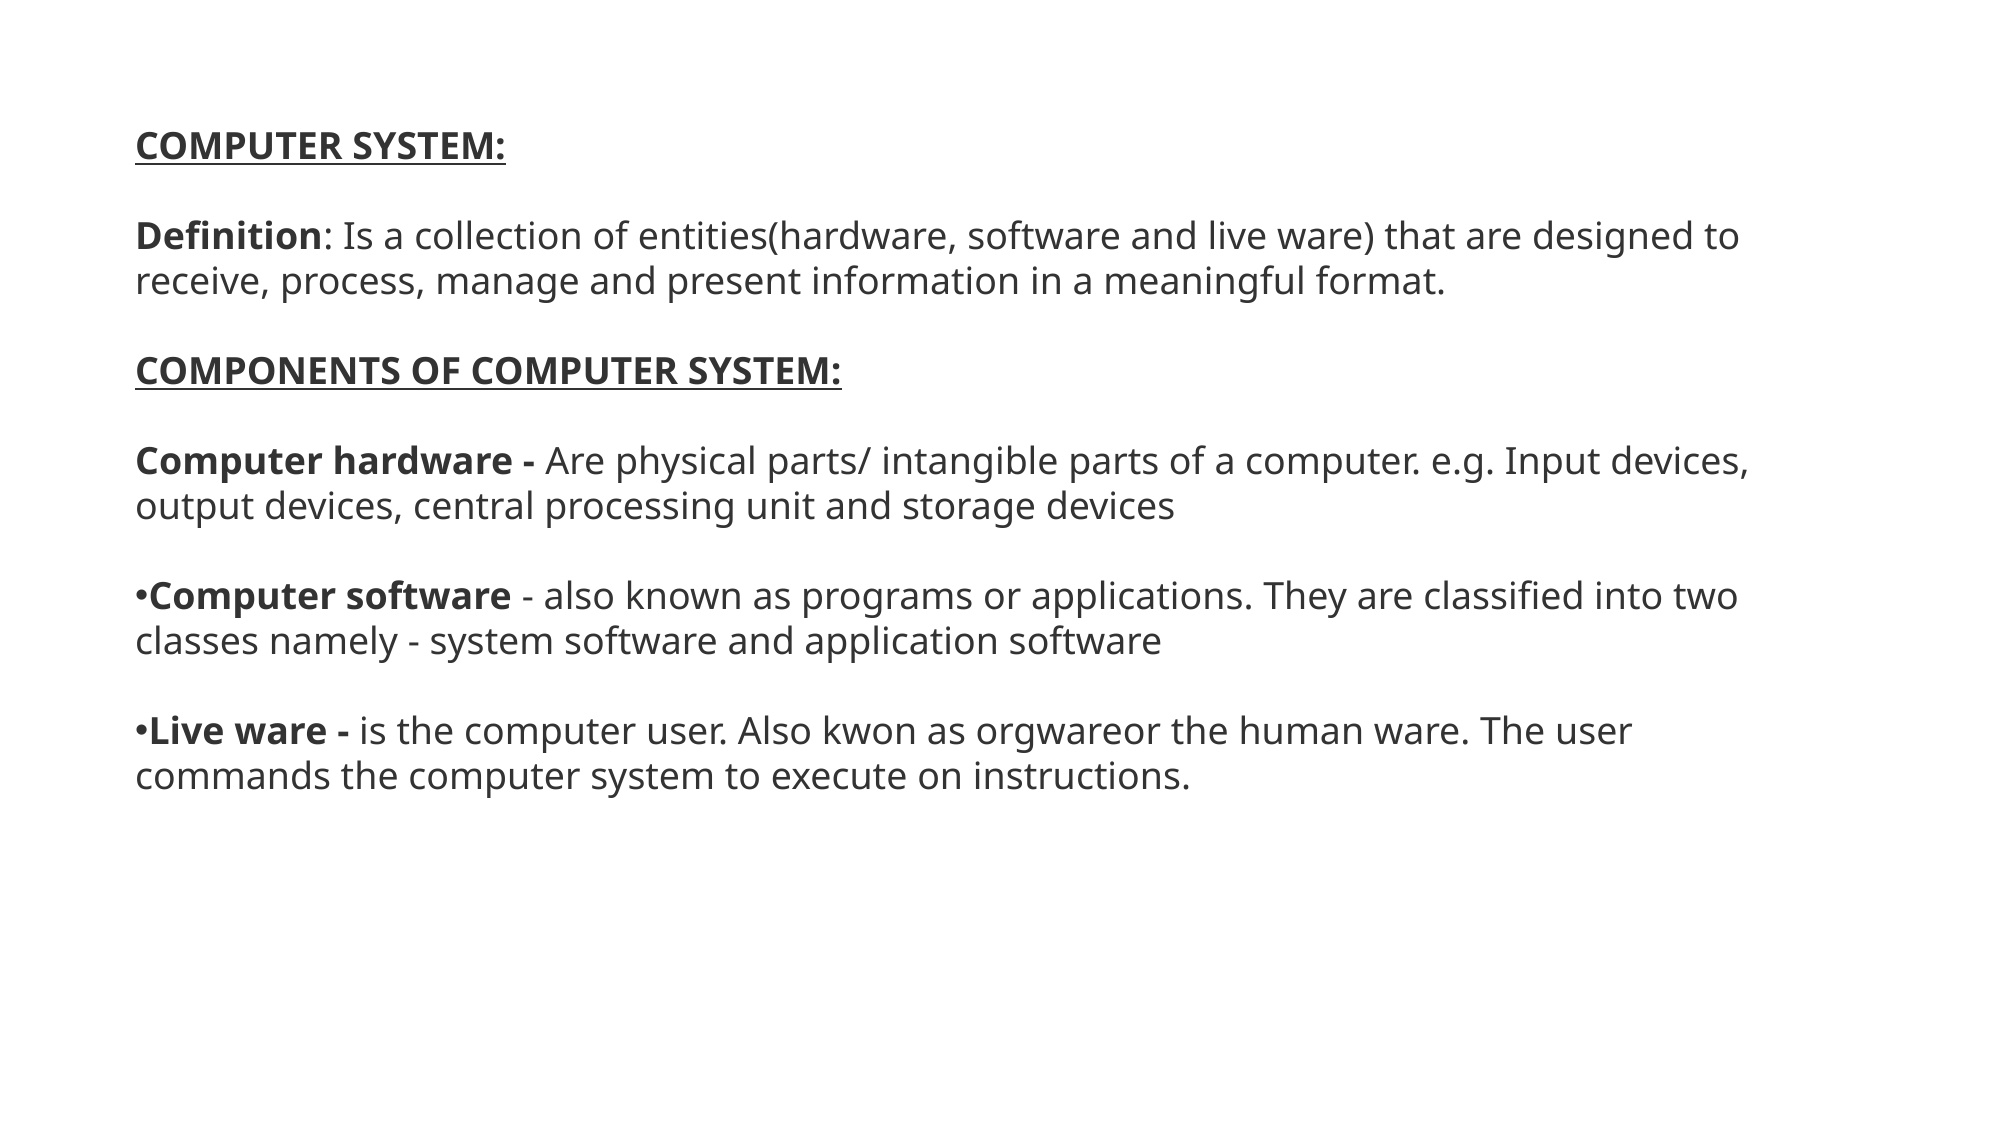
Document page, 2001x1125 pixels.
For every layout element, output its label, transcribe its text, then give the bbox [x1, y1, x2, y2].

text_box COMPUTER SYSTEM: Definition: Is a collection of entities(hardware, software and live ware) that are designed to receive, process, manage and present information in a meaningful format. COMPONENTS OF COMPUTER SYSTEM: Computer hardware - Are physical parts/ intangible parts of a computer. e.g. Input devices, output devices, central processing unit and storage devices Computer software - also known as programs or applications. They are classified into two classes namely - system software and application software Live ware - is the computer user. Also kwon as orgwareor the human ware. The user commands the computer system to execute on instructions. [120, 114, 1846, 805]
